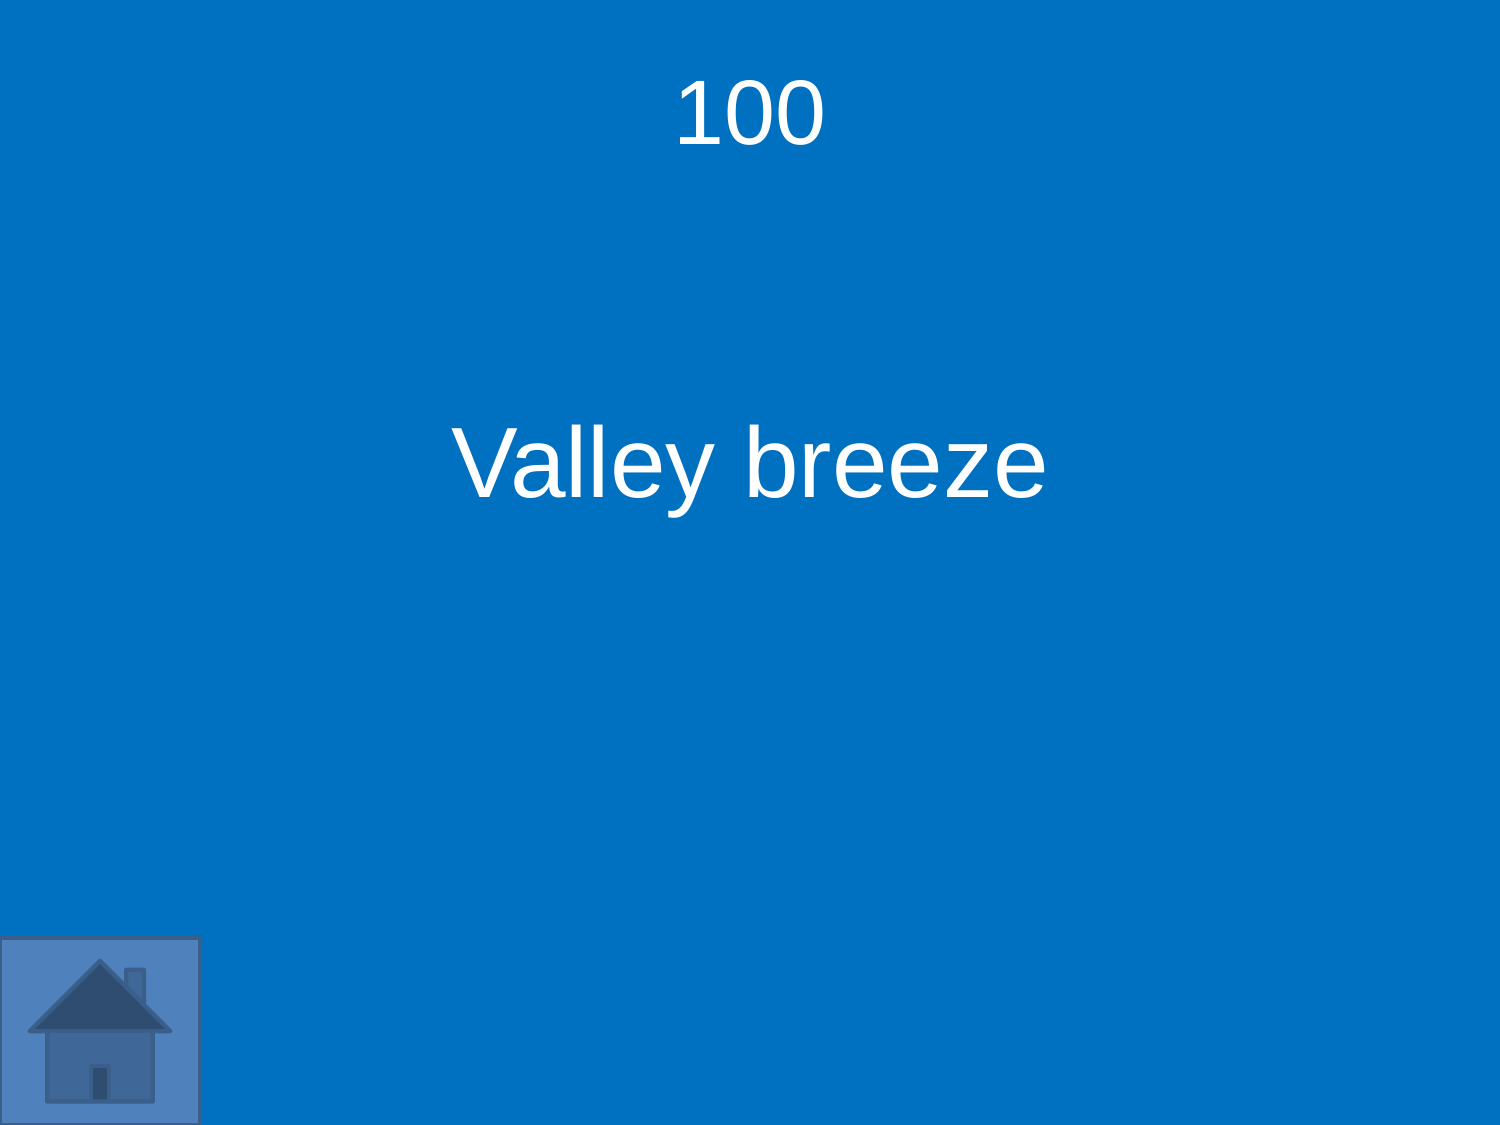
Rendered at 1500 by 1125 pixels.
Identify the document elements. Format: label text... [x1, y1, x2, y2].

text_box [0, 935, 202, 1125]
text_box Valley breeze [74, 249, 1425, 1088]
text_box 100 [74, 45, 1425, 233]
